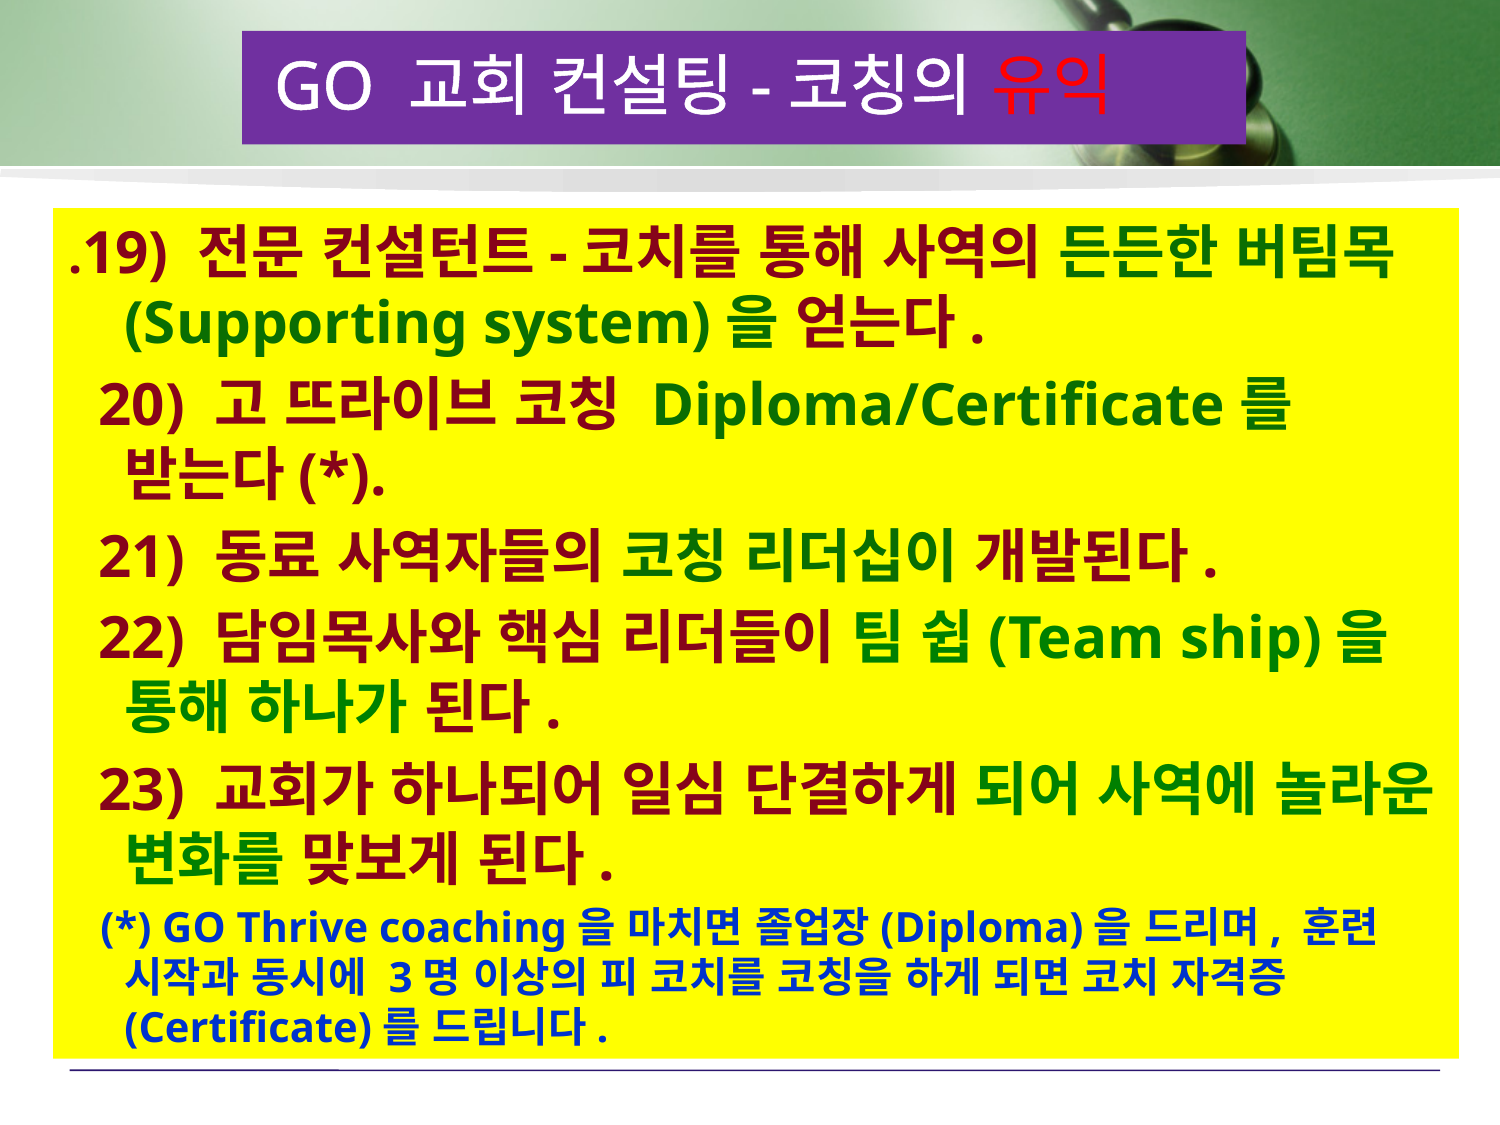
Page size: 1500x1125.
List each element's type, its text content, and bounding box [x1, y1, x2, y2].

list .19) 전문 컨설턴트-코치를 통해 사역의 든든한 버팀목(Supporting system)을 얻는다. 20) 고 뜨라이브 코칭 Diploma/Certificate를 받는다(*). 21) 동료 사역자들의 코칭 리더십이 개발된다. 22) 담임목사와 핵심 리더들이 팀 쉽(Team ship)을 통해 하나가 된다. 23) 교회가 하나되어 일심 단결하게 되어 사역에 놀라운 변화를 맞보게 된다. (*) GO Thrive coaching을 마치면 졸업장(Diploma)을 드리며, 훈련 시작과 동시에 3명 이상의 피 코치를 코칭을 하게 되면 코치 자격증(Certificate)를 드립니다. [52, 207, 1460, 1059]
text_box GO 교회 컨설팅-코칭의 유익 [242, 30, 1247, 145]
picture [0, 0, 1500, 166]
